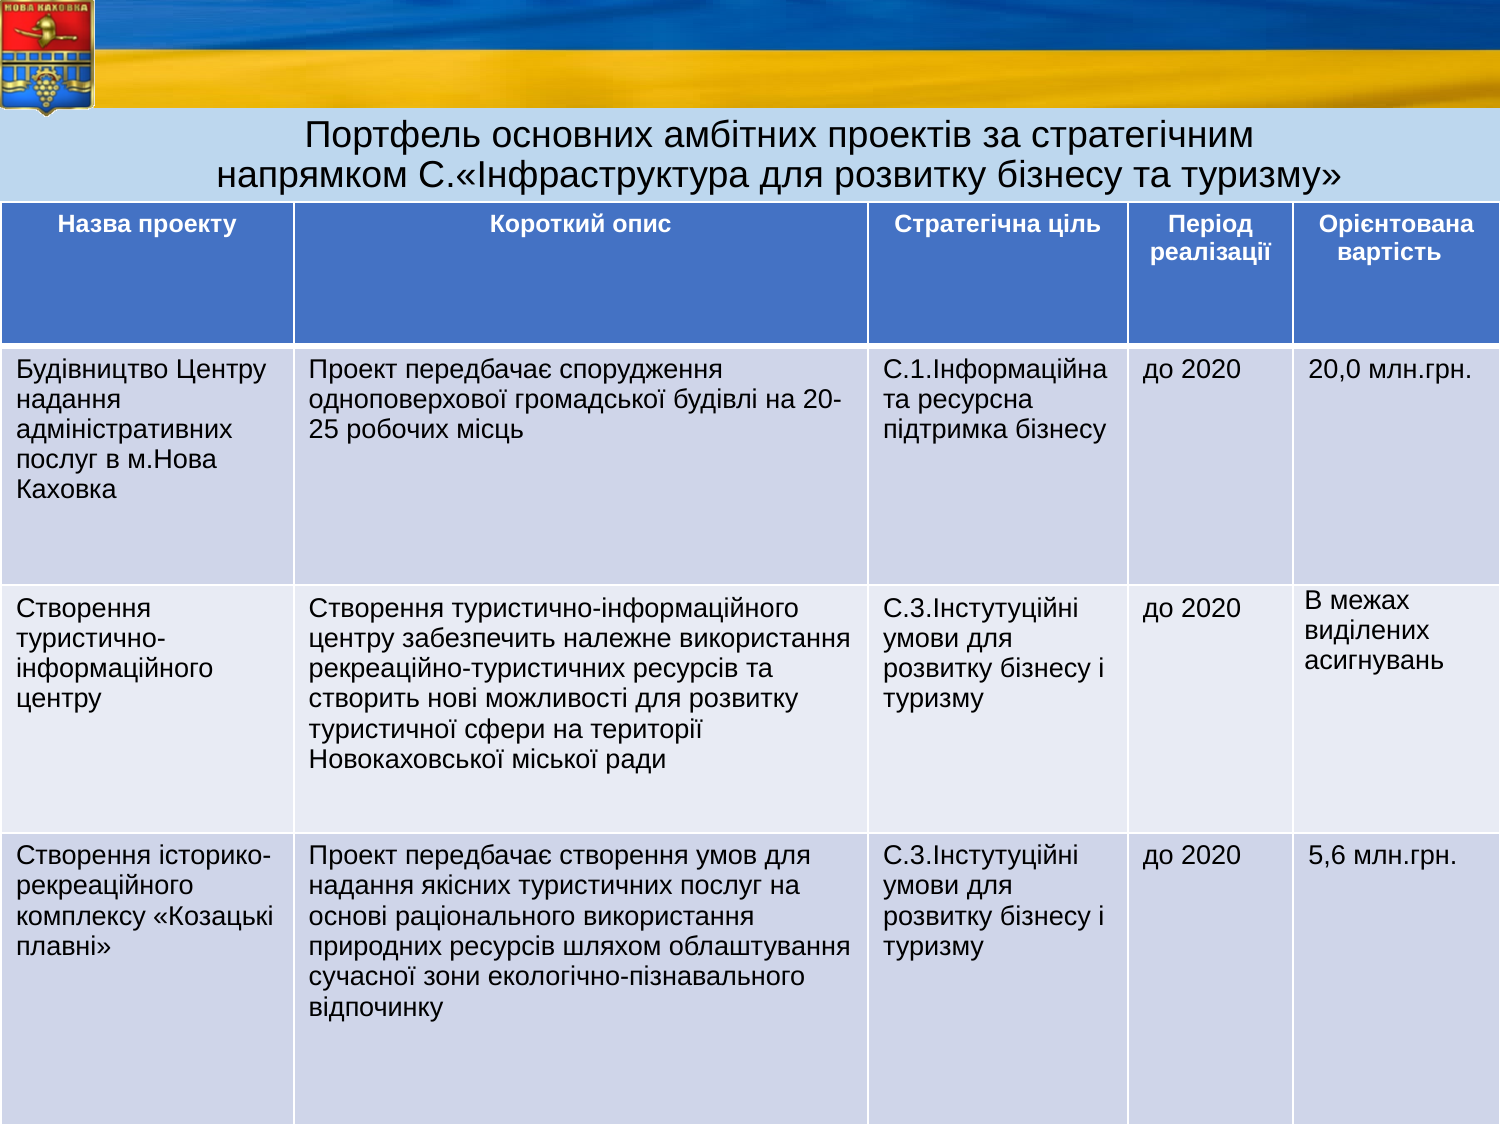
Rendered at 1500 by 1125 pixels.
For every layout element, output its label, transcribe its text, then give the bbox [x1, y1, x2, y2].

table_cell Будівництво Центру надання адміністративних послуг в м.Нова Каховка [2, 349, 293, 584]
table_cell С.3.Інстутуційні умови для розвитку бізнесу і туризму [869, 586, 1127, 832]
table_header Короткий опис [295, 203, 867, 343]
table_cell Створення туристично-інформаційного центру забезпечить належне використання рекреаційно-туристичних ресурсів та створить нові можливості для розвитку туристичної сфери на території Новокаховської міської ради [295, 586, 867, 832]
table_cell до 2020 [1129, 349, 1292, 584]
table_cell В межах виділених асигнувань [1294, 586, 1499, 832]
table_cell до 2020 [1129, 586, 1292, 832]
table_cell С.1.Інформаційна та ресурсна підтримка бізнесу [869, 349, 1127, 584]
table_cell до 2020 [1129, 834, 1292, 1124]
title Портфель основних амбітних проектів за стратегічним напрямком С.«Інфраструктура для розвитку бізнесу та туризму» [194, 108, 1365, 201]
table_cell С.3.Інстутуційні умови для розвитку бізнесу і туризму [869, 834, 1127, 1124]
table_header Період реалізації [1129, 203, 1292, 343]
picture [0, 0, 1500, 144]
table_cell Створення туристично-інформаційного центру [2, 586, 293, 832]
table_cell 5,6 млн.грн. [1294, 834, 1499, 1124]
table_cell Створення історико-рекреаційного комплексу «Козацькі плавні» [2, 834, 293, 1124]
table_header Орієнтована вартість [1294, 203, 1499, 343]
table_header Назва проекту [2, 203, 293, 343]
table_cell Проект передбачає спорудження одноповерхової громадської будівлі на 20-25 робочих місць [295, 349, 867, 584]
table_cell Проект передбачає створення умов для надання якісних туристичних послуг на основі раціонального використання природних ресурсів шляхом облаштування сучасної зони екологічно-пізнавального відпочинку [295, 834, 867, 1124]
table_cell 20,0 млн.грн. [1294, 349, 1499, 584]
table_header Стратегічна ціль [869, 203, 1127, 343]
